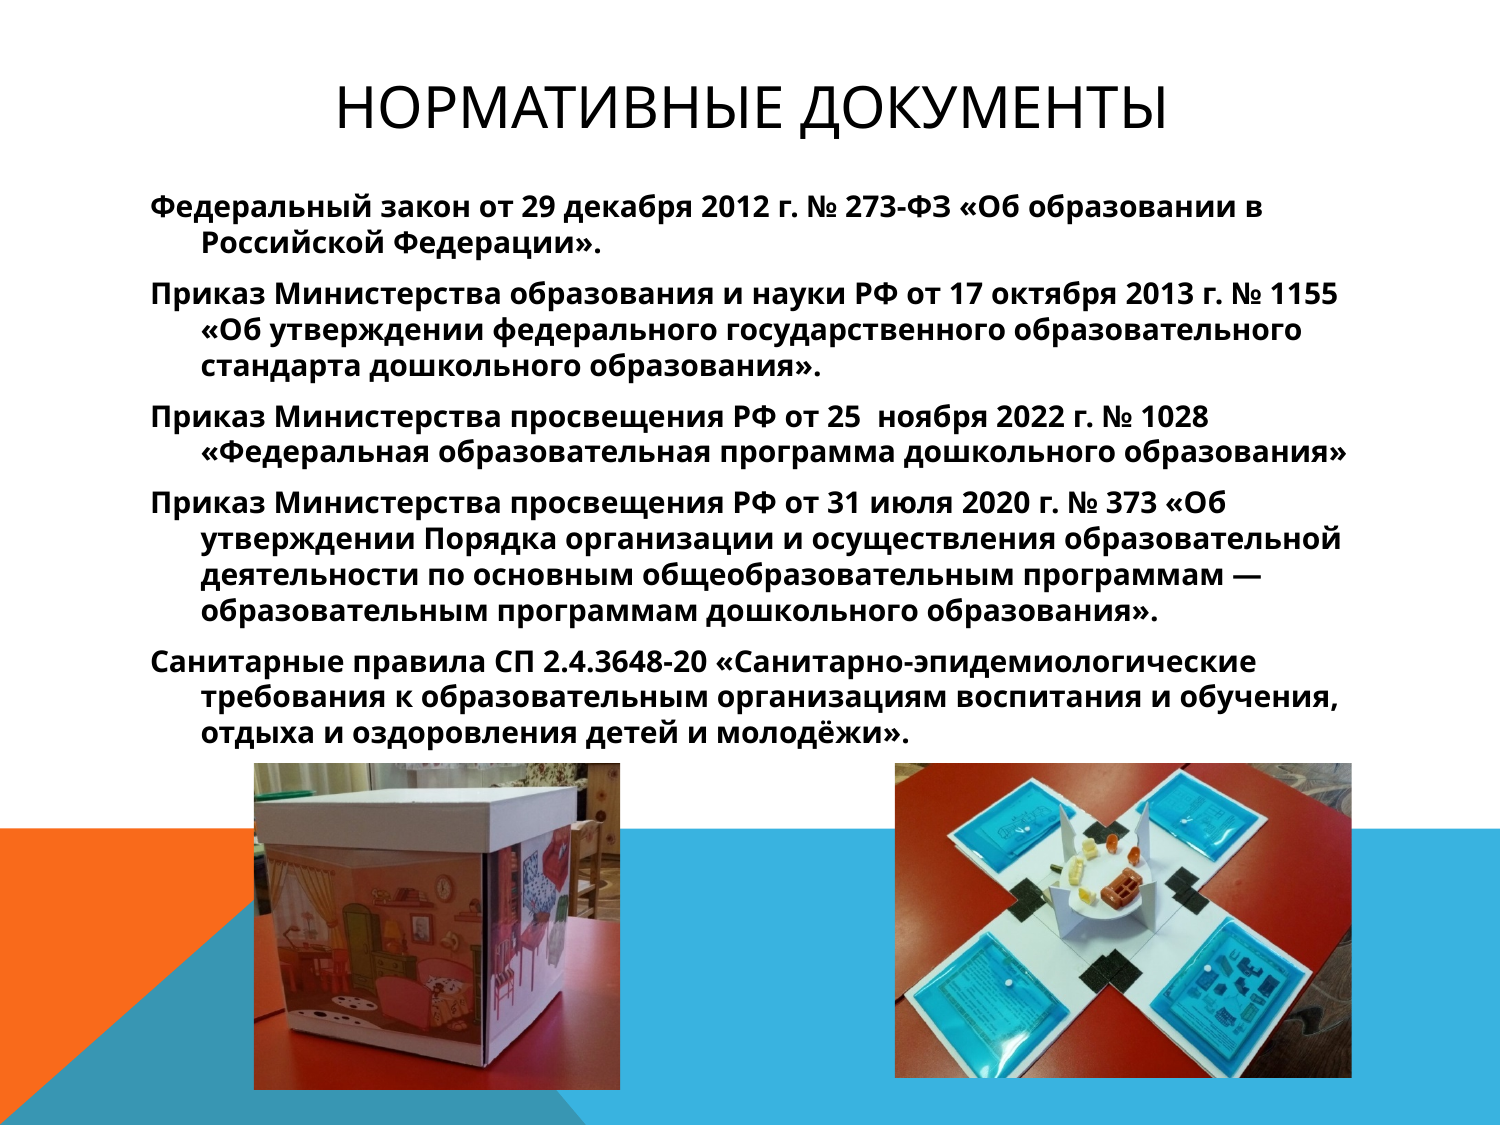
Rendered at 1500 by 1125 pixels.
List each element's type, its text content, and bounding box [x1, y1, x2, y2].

picture [894, 763, 1352, 1078]
picture [253, 762, 621, 1090]
list Федеральный закон от 29 декабря 2012 г. № 273-ФЗ «Об образовании в Российской Федерации». Приказ Министерства образования и науки РФ от 17 октября 2013 г. № 1155 «Об утверждении федерального государственного образовательного стандарта дошкольного образования». Приказ Министерства просвещения РФ от 25 ноября 2022 г. № 1028 «Федеральная образовательная программа дошкольного образования» Приказ Министерства просвещения РФ от 31 июля 2020 г. № 373 «Об утверждении Порядка организации и осуществления образовательной деятельности по основным общеобразовательным программам — образовательным программам дошкольного образования». Санитарные правила СП 2.4.3648-20 «Санитарно-эпидемиологические требования к образовательным организациям воспитания и обучения, отдыха и оздоровления детей и молодёжи». [135, 180, 1369, 768]
title Нормативные документы [135, 60, 1369, 150]
